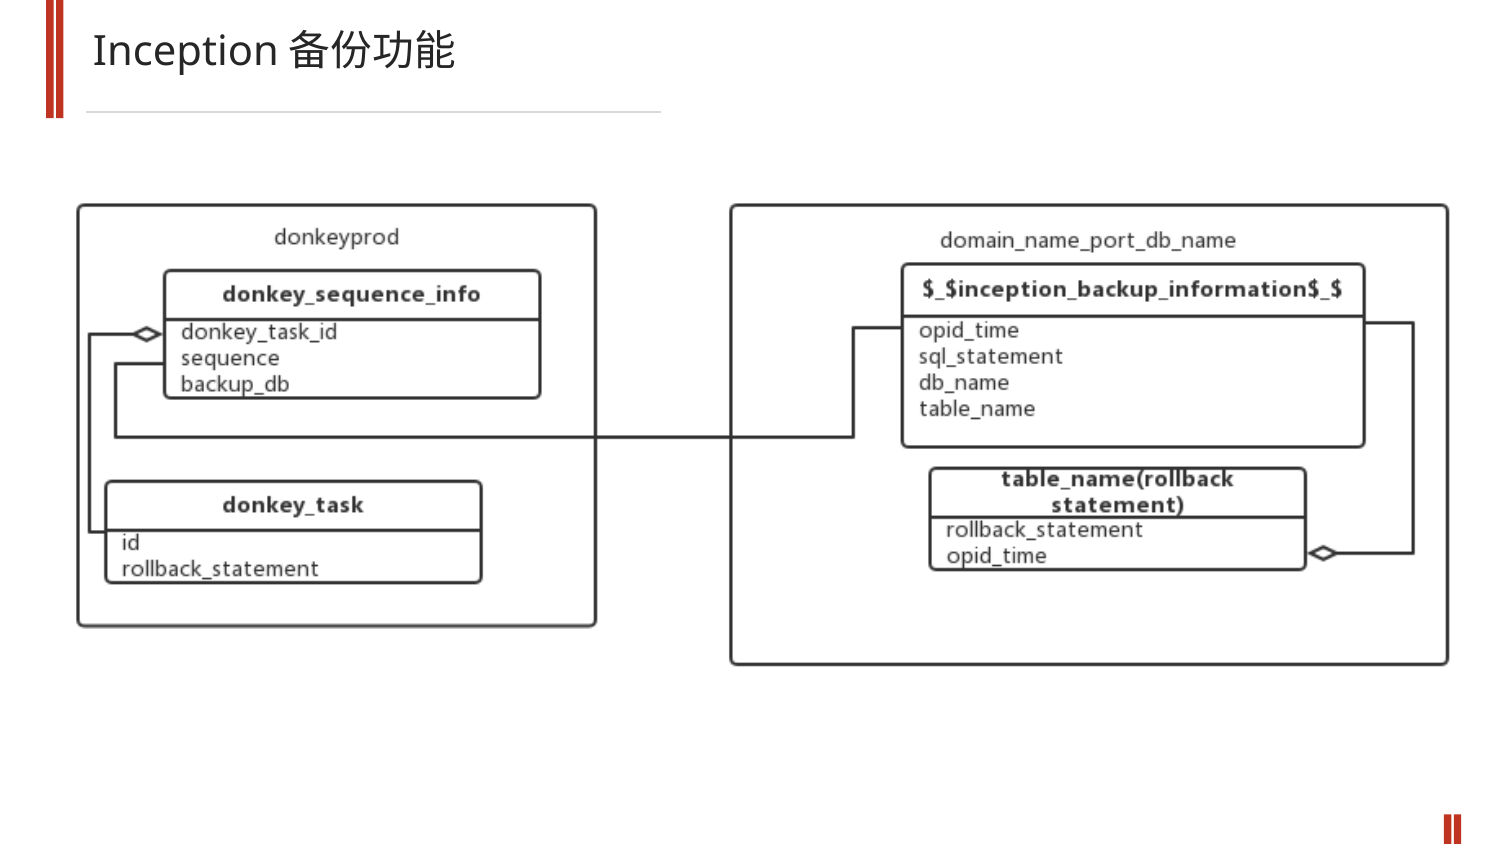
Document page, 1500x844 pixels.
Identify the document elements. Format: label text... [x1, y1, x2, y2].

picture [0, 126, 1500, 717]
text_box Inception备份功能 [78, 15, 714, 81]
